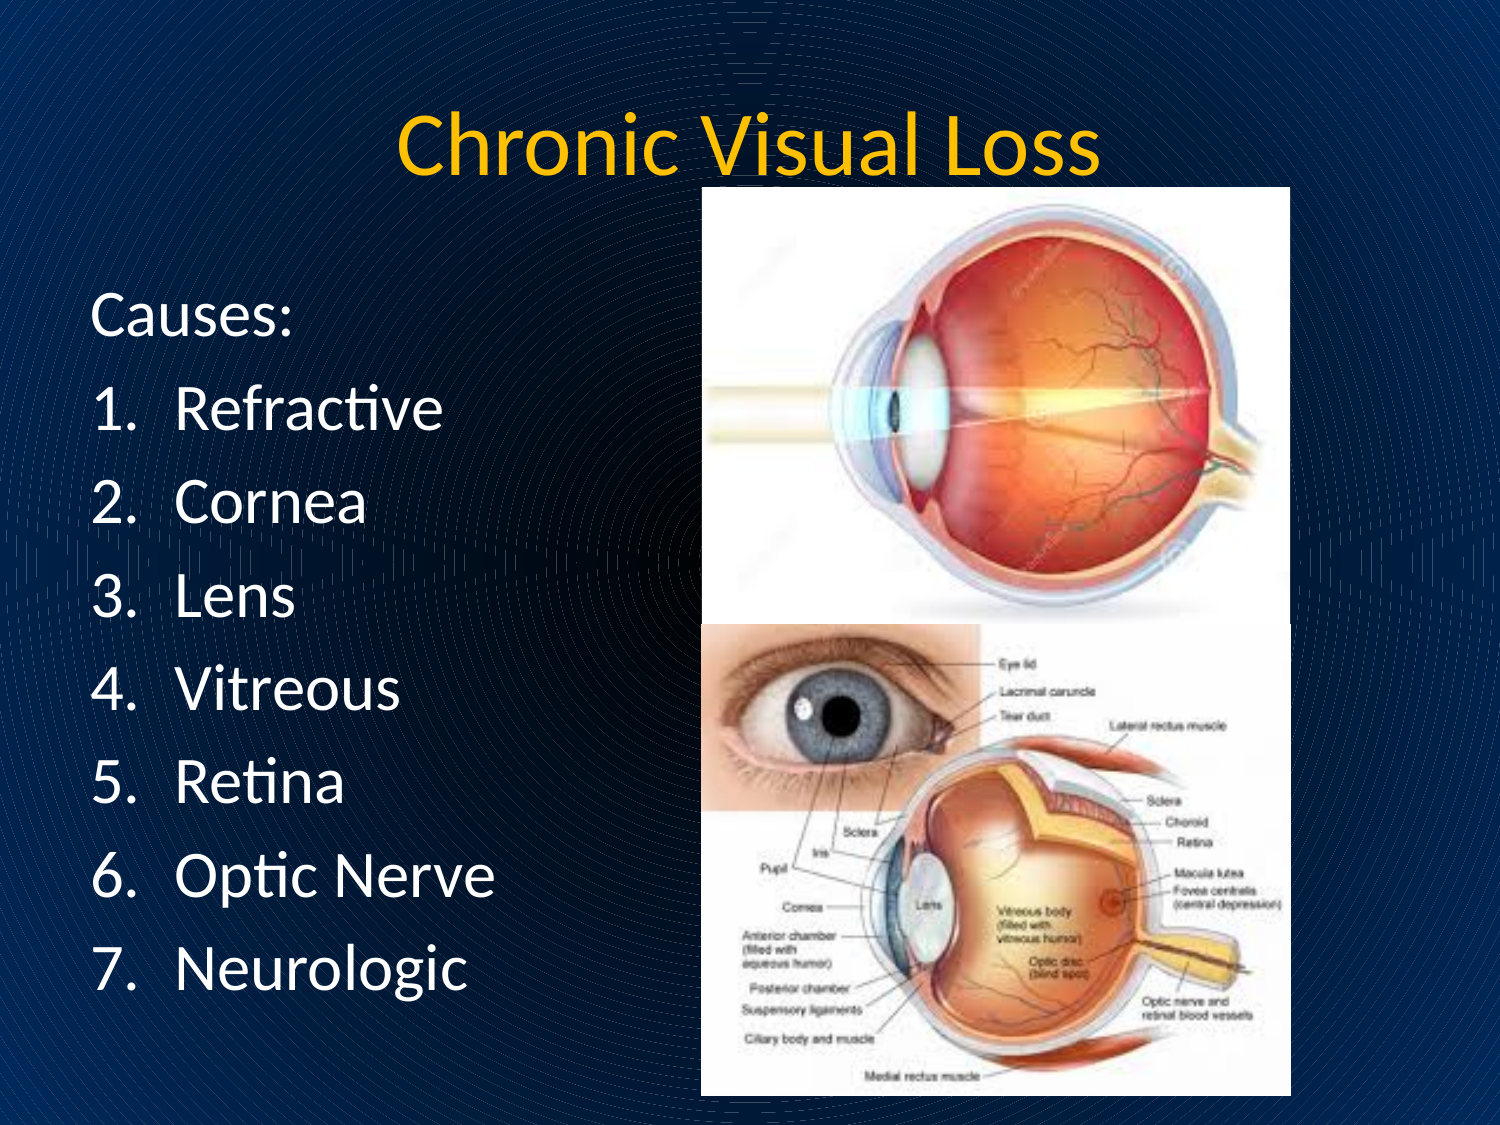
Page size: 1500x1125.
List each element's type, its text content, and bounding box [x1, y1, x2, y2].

list Causes: Refractive Cornea Lens Vitreous Retina Optic Nerve Neurologic [1295, 262, 1425, 1038]
title Chronic Visual Loss [75, 45, 1425, 233]
list Causes: Refractive Cornea Lens Vitreous Retina Optic Nerve Neurologic [75, 262, 696, 1038]
picture [701, 187, 1291, 1097]
